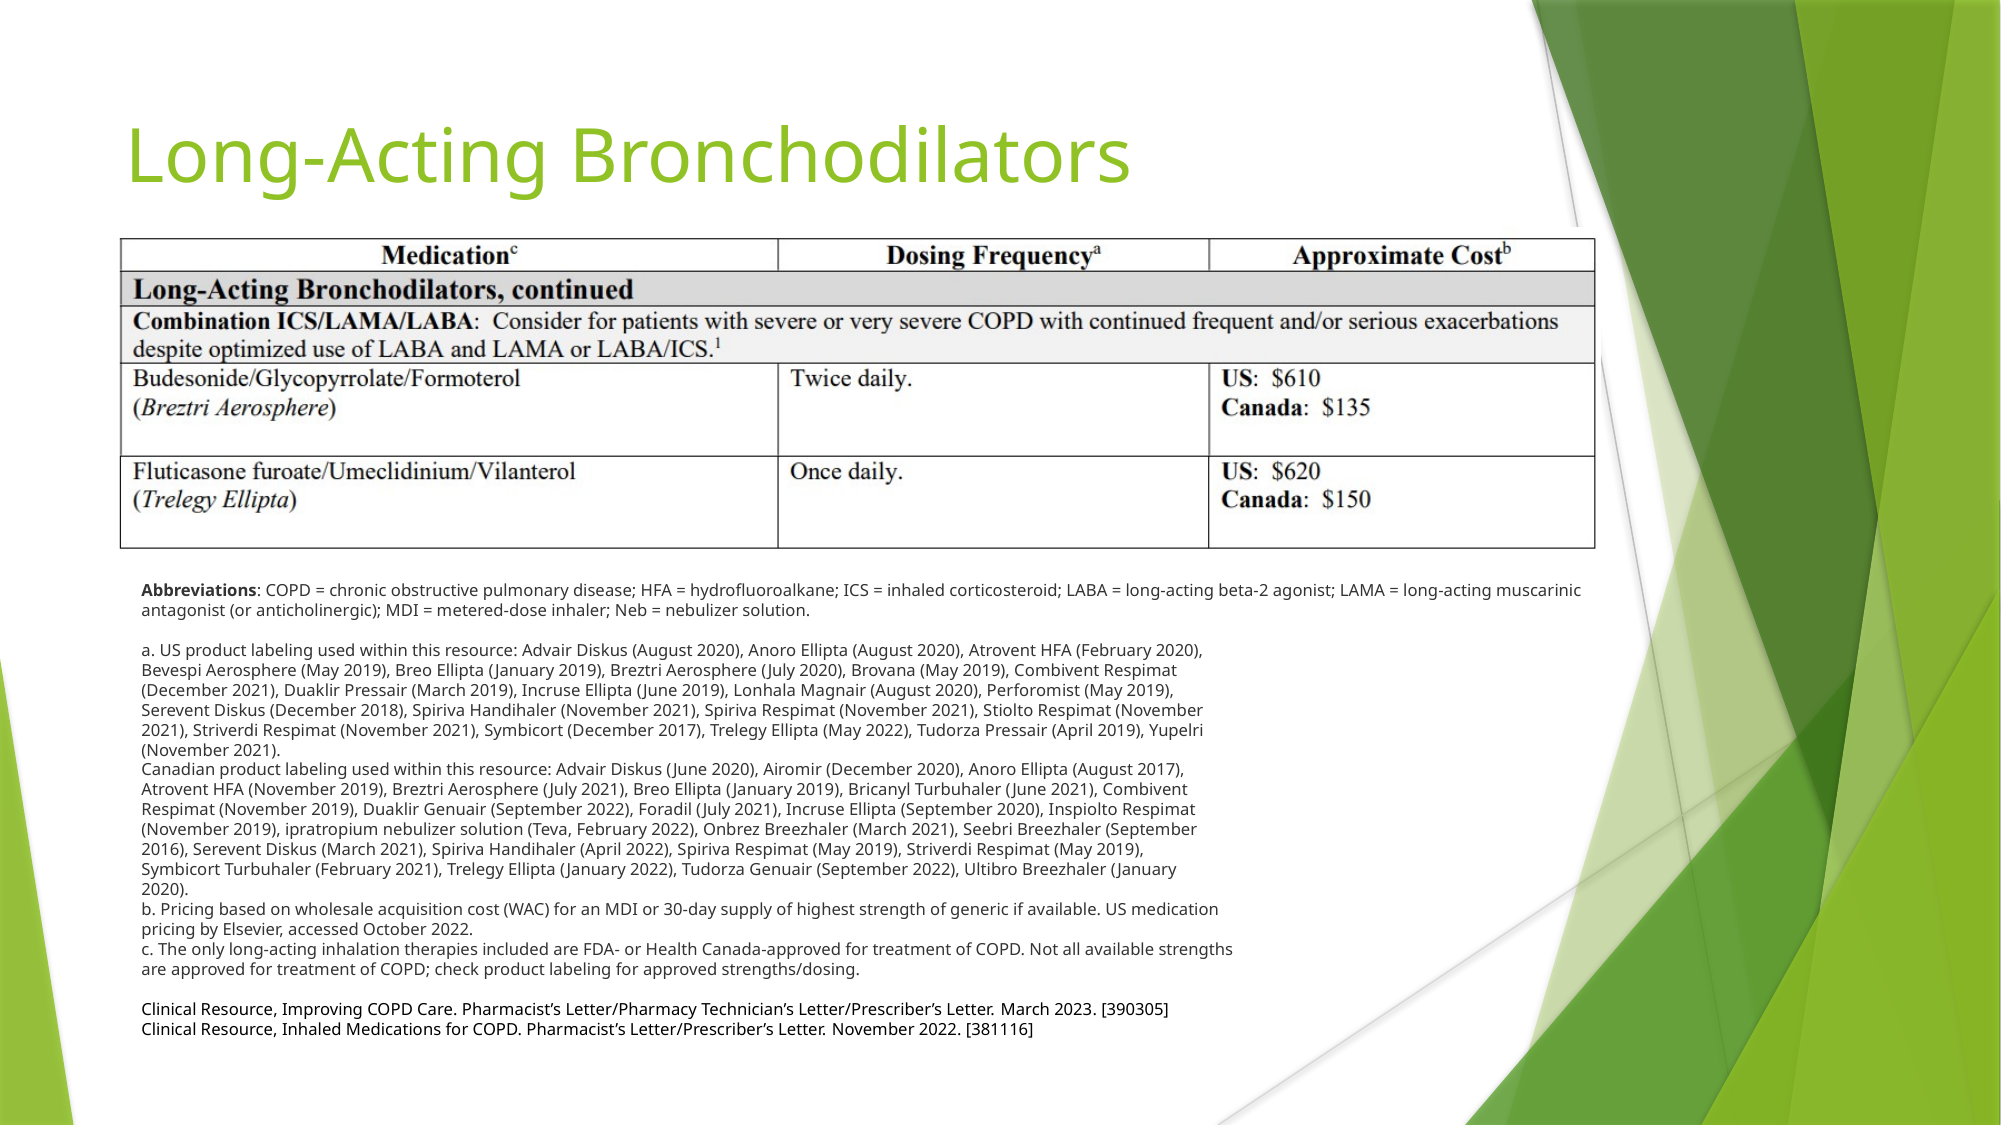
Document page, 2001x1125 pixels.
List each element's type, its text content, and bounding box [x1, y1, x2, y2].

text_box Long-Acting Bronchodilators [111, 99, 1522, 205]
picture [110, 227, 1601, 551]
text_box Abbreviations: COPD = chronic obstructive pulmonary disease; HFA = hydrofluoroalkane; ICS = inhaled corticosteroid; LABA = long-acting beta-2 agonist; LAMA = long-acting muscarinic antagonist (or anticholinergic); MDI = metered-dose inhaler; Neb = nebulizer solution. a. US product labeling used within this resource: Advair Diskus (August 2020), Anoro Ellipta (August 2020), Atrovent HFA (February 2020), Bevespi Aerosphere (May 2019), Breo Ellipta (January 2019), Breztri Aerosphere (July 2020), Brovana (May 2019), Combivent Respimat (December 2021), Duaklir Pressair (March 2019), Incruse Ellipta (June 2019), Lonhala Magnair (August 2020), Perforomist (May 2019), Serevent Diskus (December 2018), Spiriva Handihaler (November 2021), Spiriva Respimat (November 2021), Stiolto Respimat (November 2021), Striverdi Respimat (November 2021), Symbicort (December 2017), Trelegy Ellipta (May 2022), Tudorza Pressair (April 2019), Yupelri (November 2021). Canadian product labeling used within this resource: Advair Diskus (June 2020), Airomir (December 2020), Anoro Ellipta (August 2017), Atrovent HFA (November 2019), Breztri Aerosphere (July 2021), Breo Ellipta (January 2019), Bricanyl Turbuhaler (June 2021), Combivent Respimat (November 2019), Duaklir Genuair (September 2022), Foradil (July 2021), Incruse Ellipta (September 2020), Inspiolto Respimat (November 2019), ipratropium nebulizer solution (Teva, February 2022), Onbrez Breezhaler (March 2021), Seebri Breezhaler (September 2016), Serevent Diskus (March 2021), Spiriva Handihaler (April 2022), Spiriva Respimat (May 2019), Striverdi Respimat (May 2019), Symbicort Turbuhaler (February 2021), Trelegy Ellipta (January 2022), Tudorza Genuair (September 2022), Ultibro Breezhaler (January 2020). b. Pricing based on wholesale acquisition cost (WAC) for an MDI or 30-day supply of highest strength of generic if available. US medication pricing by Elsevier, accessed October 2022. c. The only long-acting inhalation therapies included are FDA- or Health Canada-approved for treatment of COPD. Not all available strengths are approved for treatment of COPD; check product labeling for approved strengths/dosing. Clinical Resource, Improving COPD Care. Pharmacist’s Letter/Pharmacy Technician’s Letter/Prescriber’s Letter. March 2023. [390305] Clinical Resource, Inhaled Medications for COPD. Pharmacist’s Letter/Prescriber’s Letter. November 2022. [381116] [126, 572, 1601, 1067]
